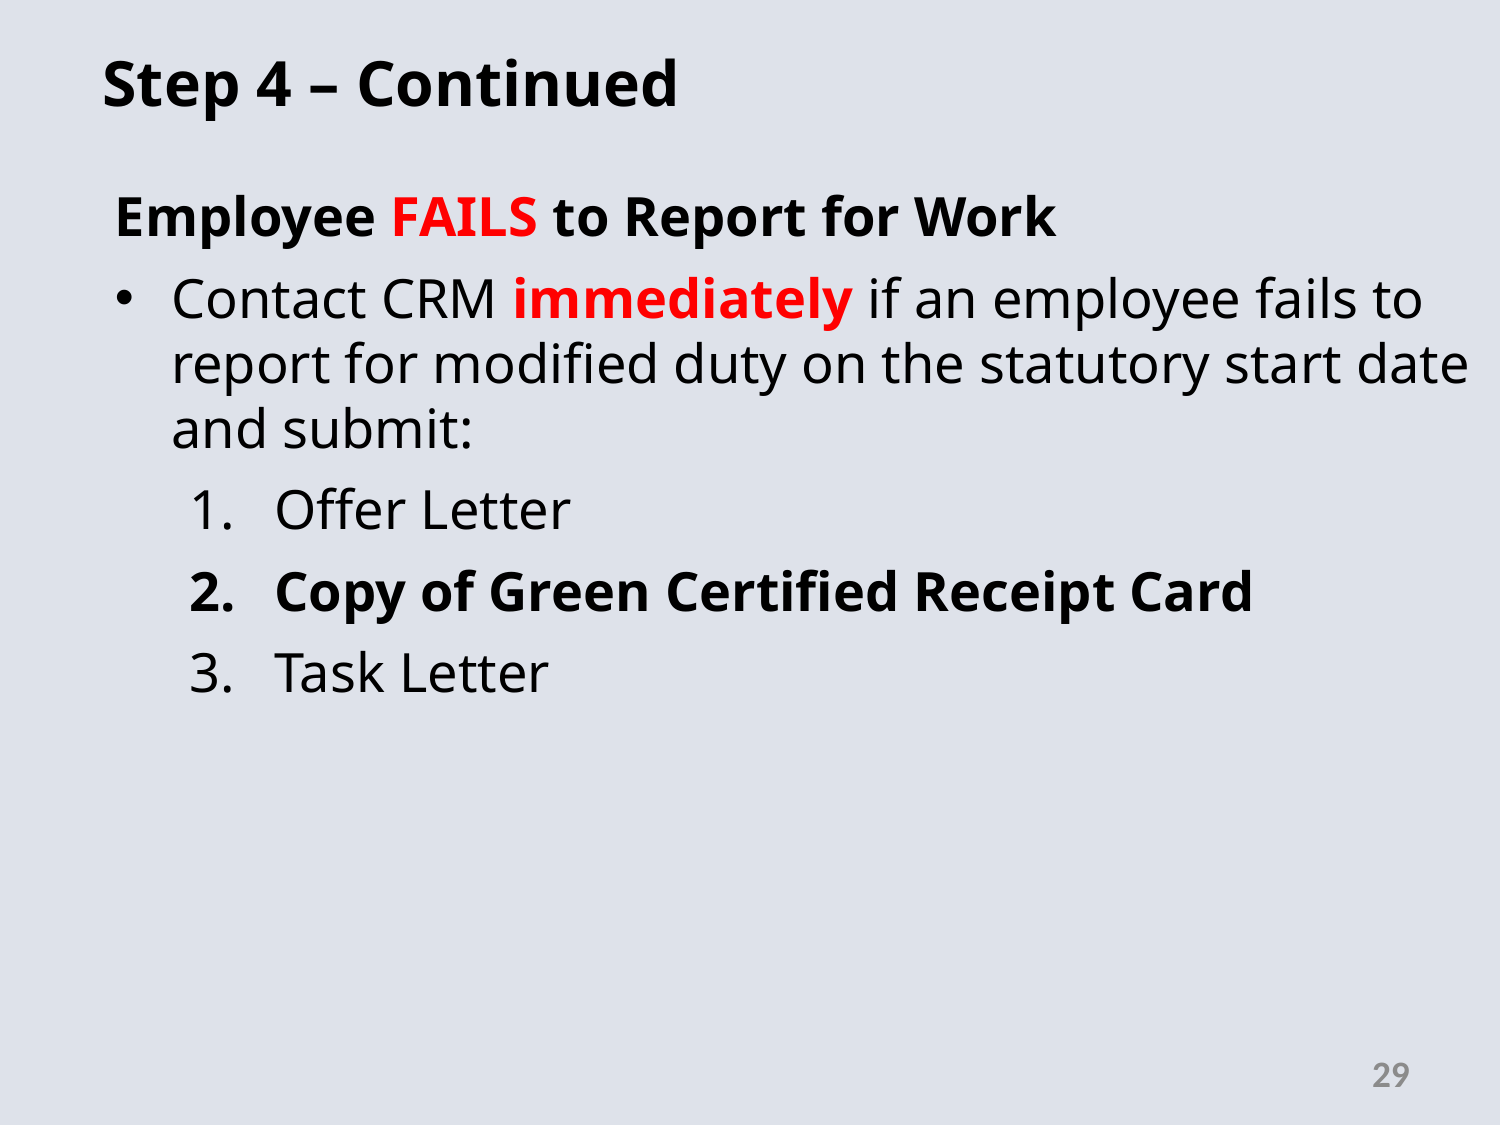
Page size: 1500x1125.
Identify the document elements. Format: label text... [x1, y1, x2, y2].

text_box Employee FAILS to Report for Work Contact CRM immediately if an employee fails to report for modified duty on the statutory start date and submit: Offer Letter Copy of Green Certified Receipt Card Task Letter [99, 174, 1500, 1125]
text_box Step 4 – Continued [87, 0, 1438, 163]
